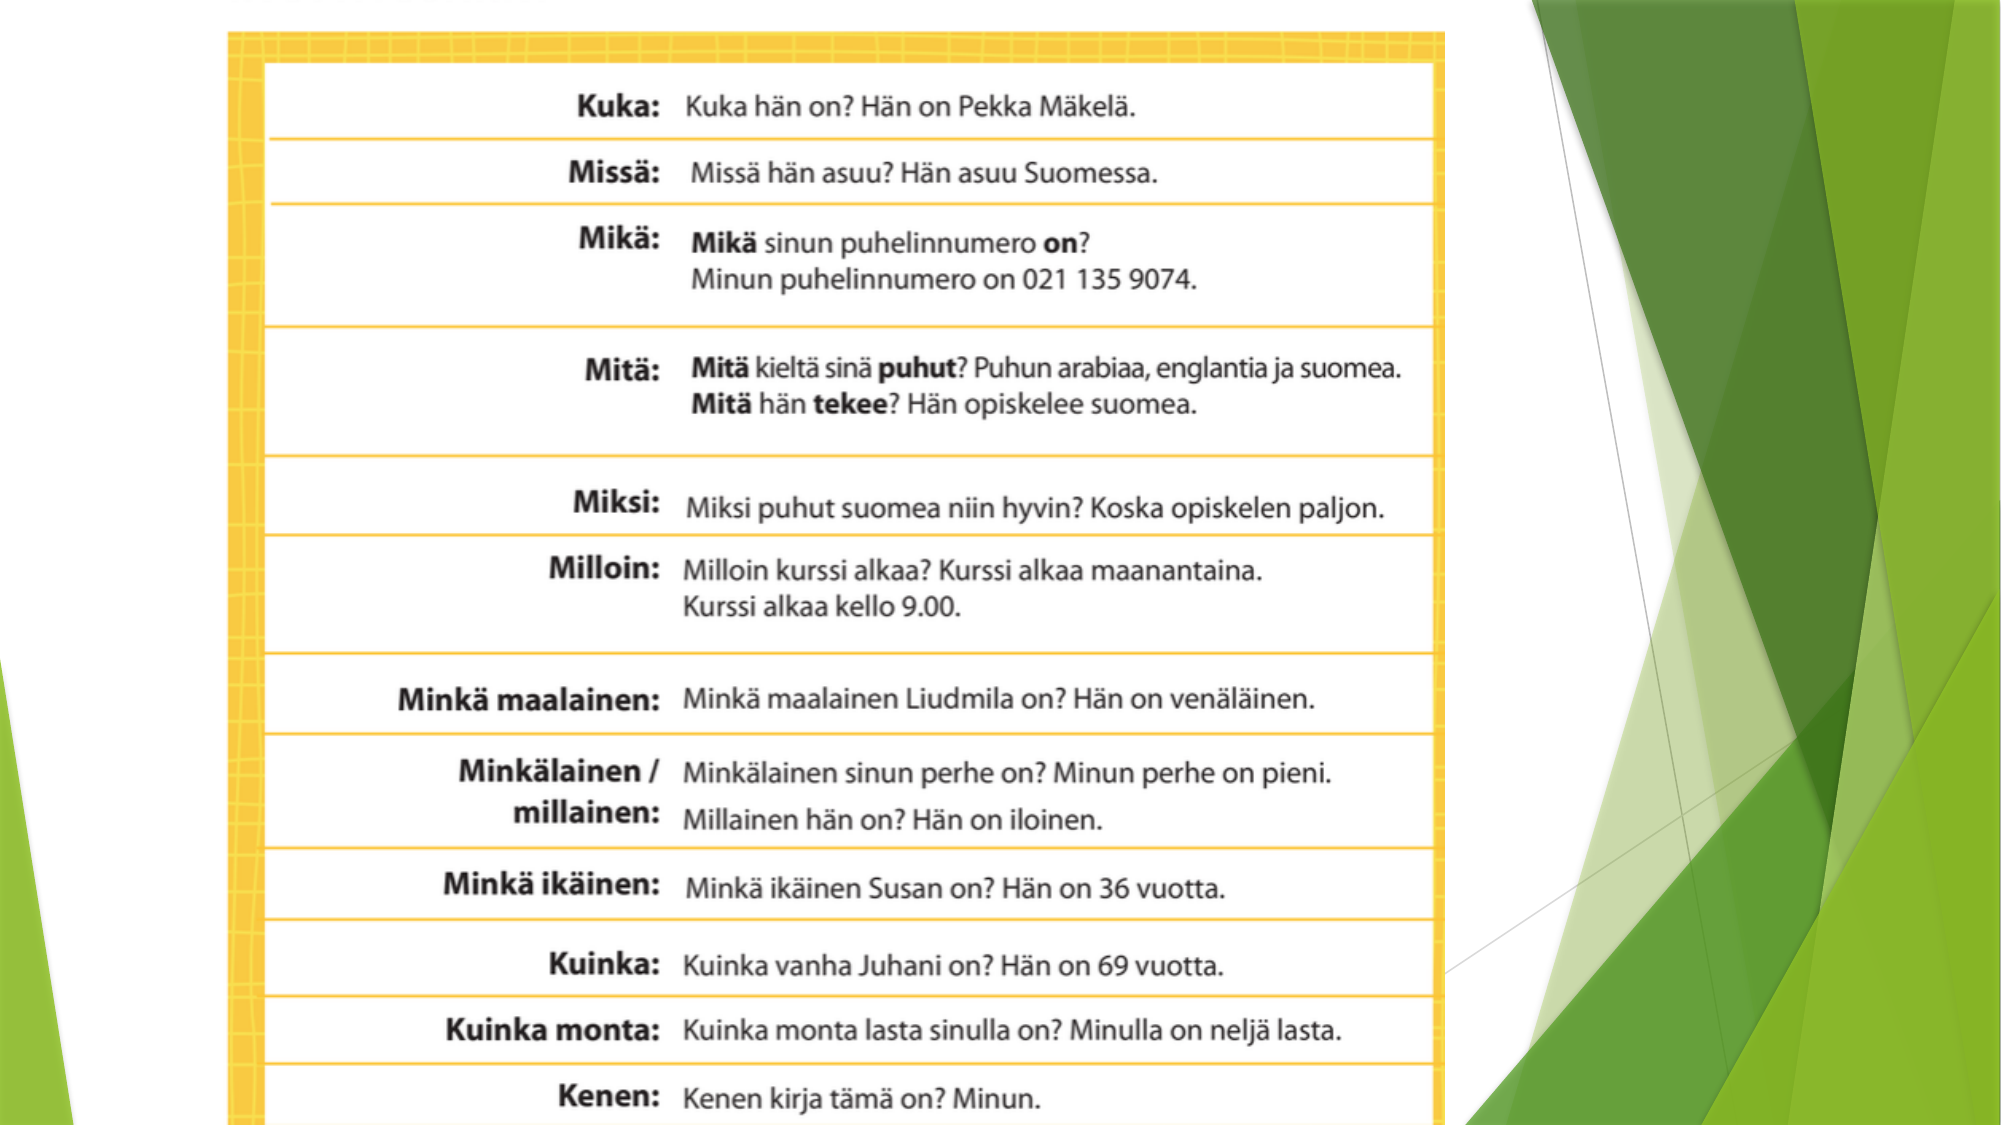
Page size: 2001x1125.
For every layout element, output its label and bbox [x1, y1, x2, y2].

picture [202, 0, 1446, 1125]
